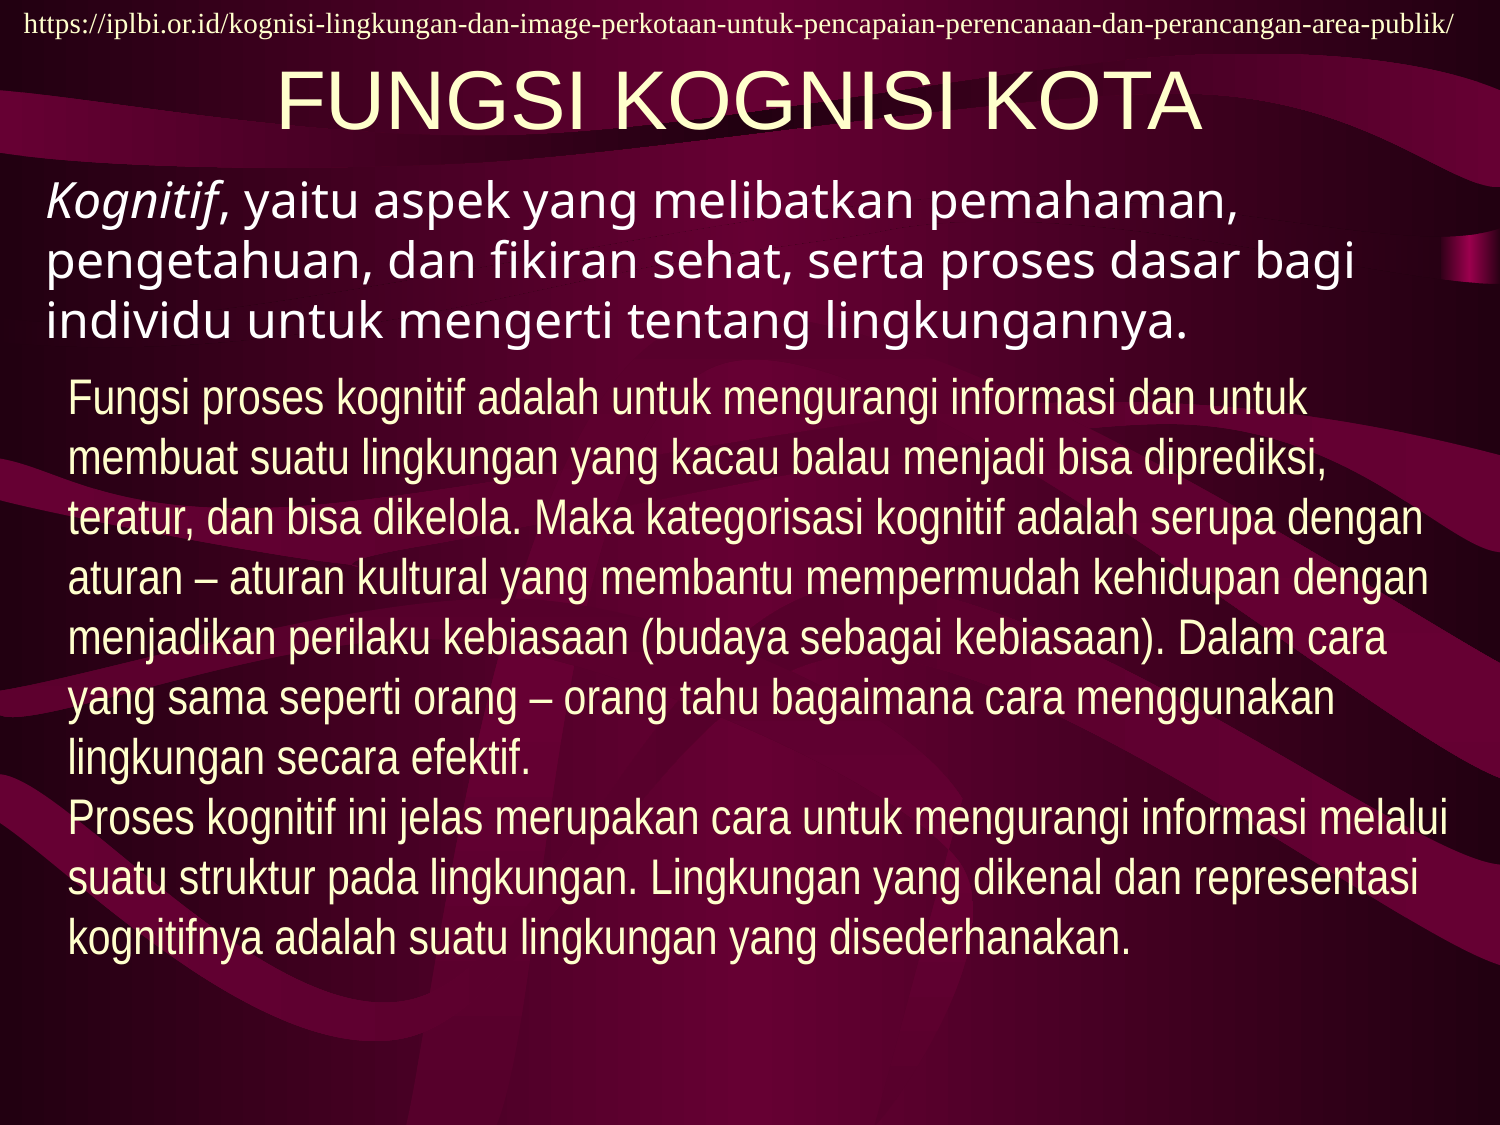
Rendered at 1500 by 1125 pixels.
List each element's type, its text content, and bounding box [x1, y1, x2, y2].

text_box Fungsi proses kognitif adalah untuk mengurangi informasi dan untuk membuat suatu lingkungan yang kacau balau menjadi bisa diprediksi, teratur, dan bisa dikelola. Maka kategorisasi kognitif adalah serupa dengan aturan – aturan kultural yang membantu mempermudah kehidupan dengan menjadikan perilaku kebiasaan (budaya sebagai kebiasaan). Dalam cara yang sama seperti orang – orang tahu bagaimana cara menggunakan lingkungan secara efektif. Proses kognitif ini jelas merupakan cara untuk mengurangi informasi melalui suatu struktur pada lingkungan. Lingkungan yang dikenal dan representasi kognitifnya adalah suatu lingkungan yang disederhanakan. [52, 357, 1469, 973]
title FUNGSI KOGNISI KOTA [30, 47, 1448, 160]
text_box Kognitif, yaitu aspek yang melibatkan pemahaman, pengetahuan, dan fikiran sehat, serta proses dasar bagi individu untuk mengerti tentang lingkungannya. [30, 160, 1470, 356]
text_box https://iplbi.or.id/kognisi-lingkungan-dan-image-perkotaan-untuk-pencapaian-perencanaan-dan-perancangan-area-publik/ [9, 0, 1500, 47]
